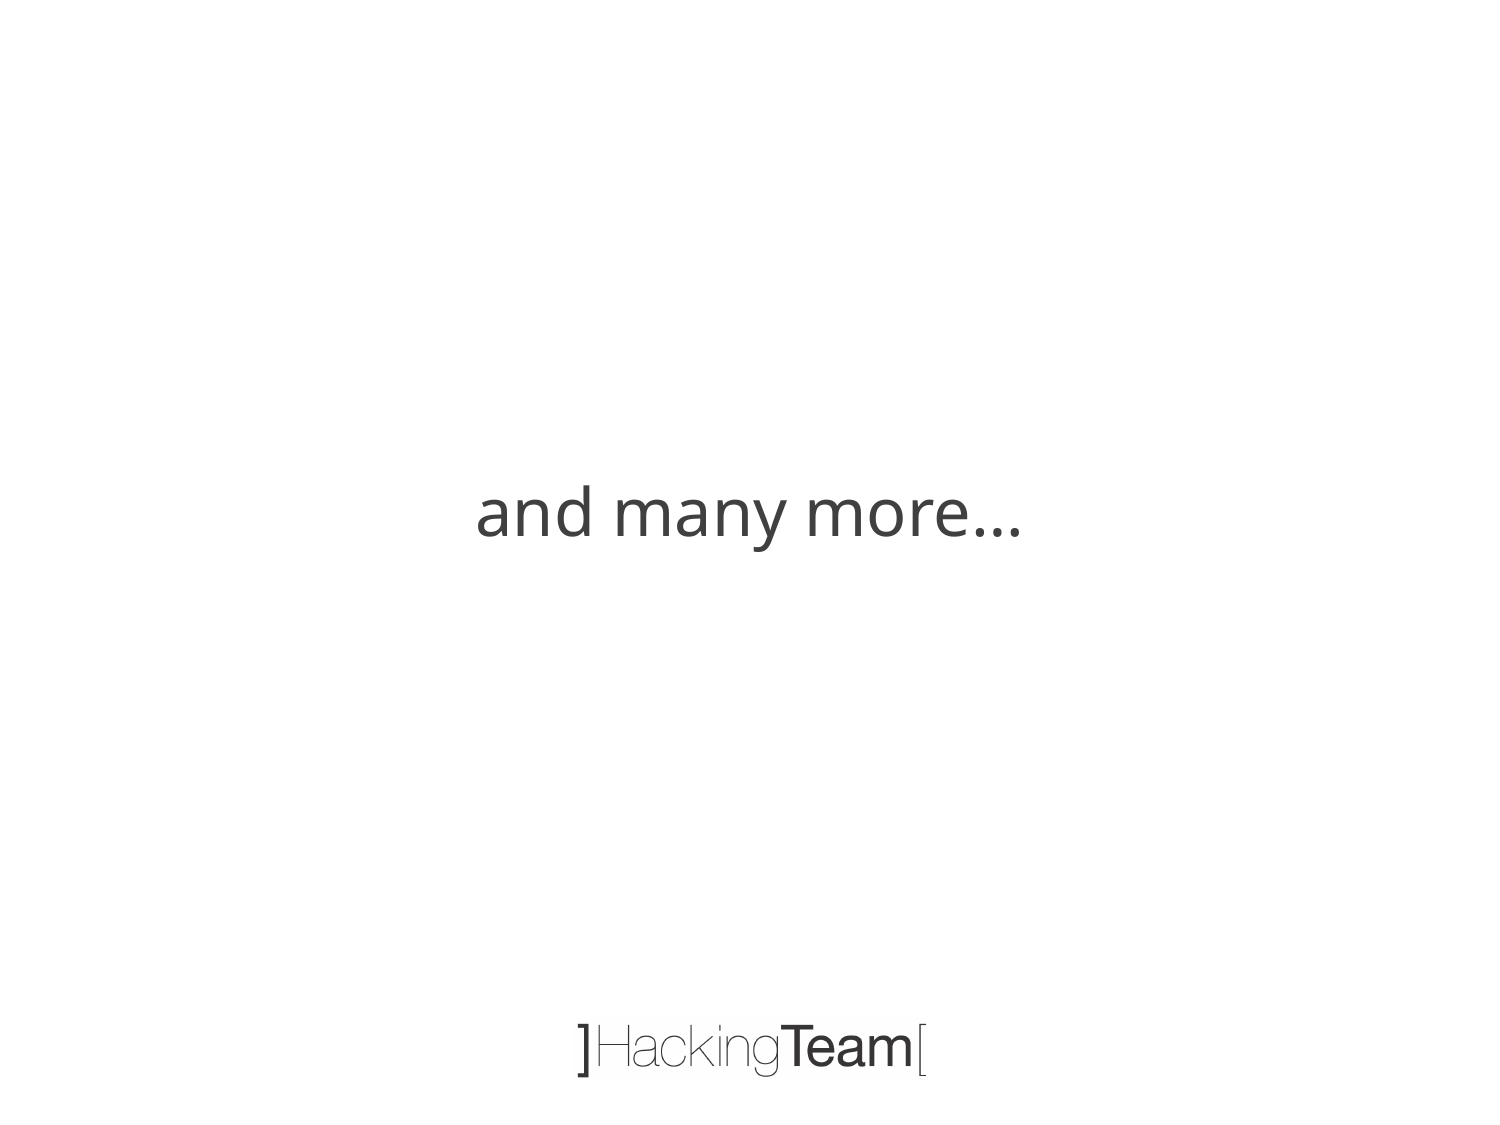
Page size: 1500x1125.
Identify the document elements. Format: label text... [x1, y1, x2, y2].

picture [572, 1017, 931, 1082]
list and many more… [75, 145, 1425, 859]
